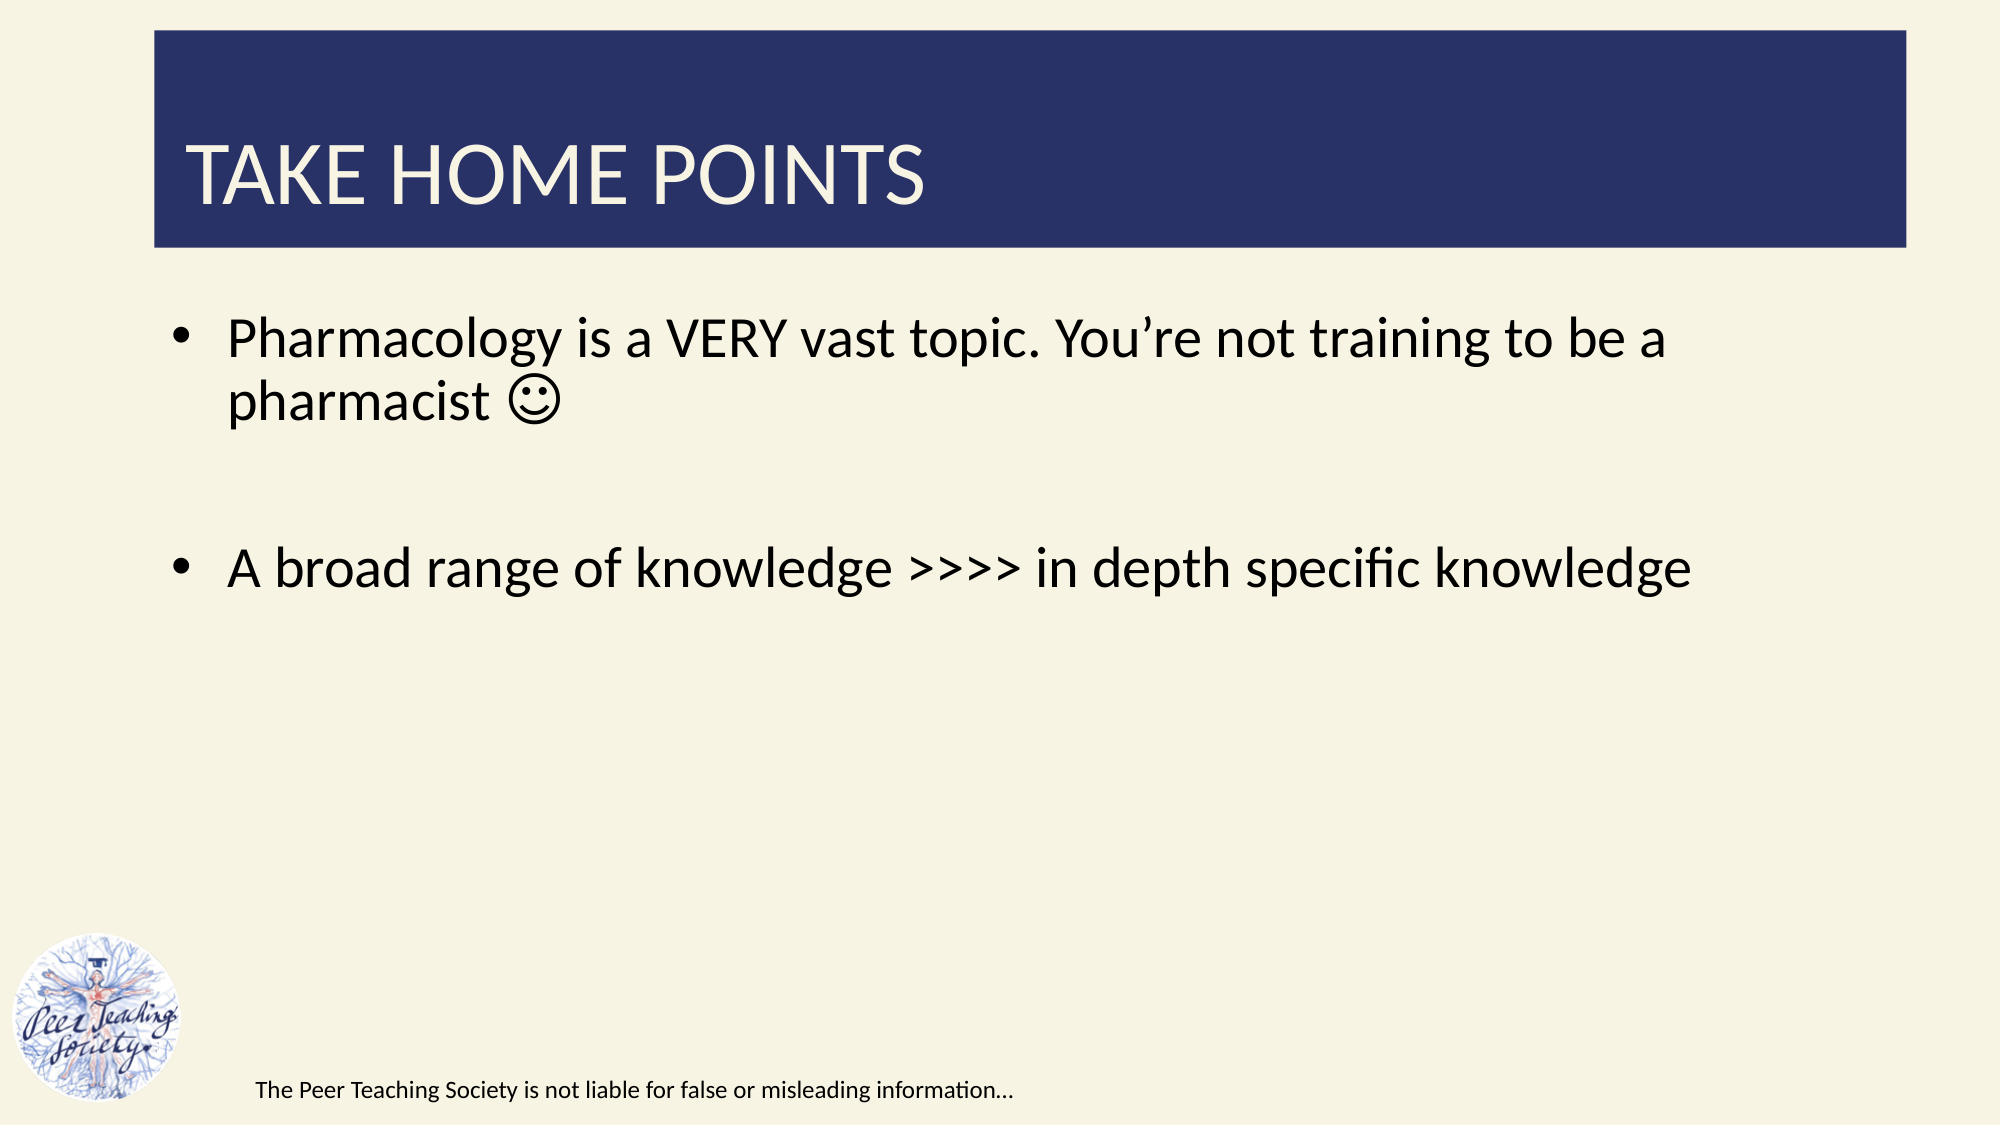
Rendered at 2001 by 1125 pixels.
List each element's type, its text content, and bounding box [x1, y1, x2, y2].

list Pharmacology is a VERY vast topic. You’re not training to be a pharmacist ☺ A broad range of knowledge >>>> in depth specific knowledge [137, 299, 1863, 1095]
picture [12, 932, 181, 1102]
text_box [154, 30, 1907, 248]
text_box TAKE HOME POINTS [170, 65, 1896, 284]
text_box The Peer Teaching Society is not liable for false or misleading information… [240, 1065, 1072, 1112]
